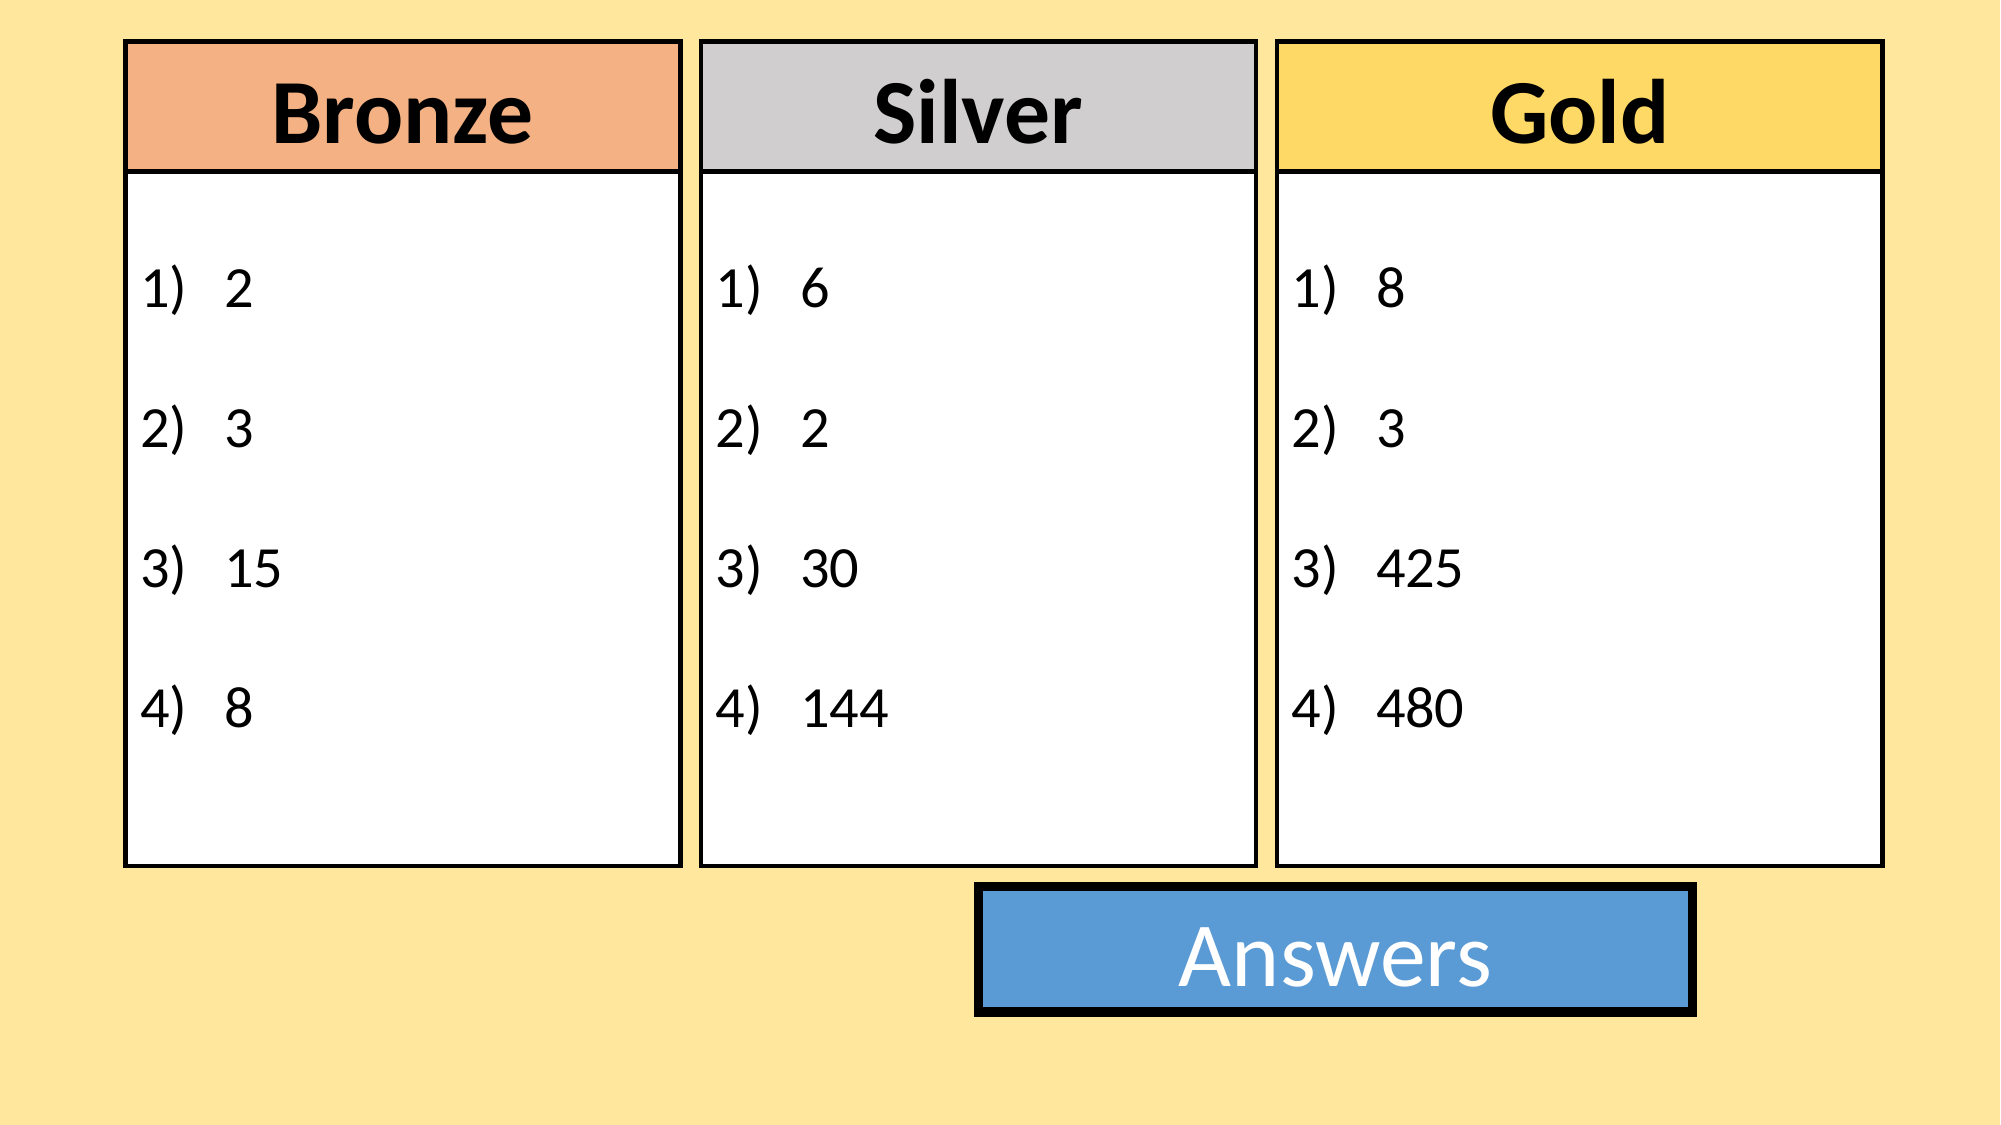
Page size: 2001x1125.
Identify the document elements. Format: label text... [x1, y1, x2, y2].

text_box Gold [1276, 41, 1884, 173]
text_box Answers [978, 886, 1694, 1013]
text_box 2 3 15 8 [124, 173, 681, 867]
text_box Silver [700, 41, 1257, 173]
text_box Bronze [124, 41, 681, 173]
text_box 8 3 425 480 [1276, 173, 1884, 867]
text_box 6 2 30 144 [700, 173, 1257, 867]
